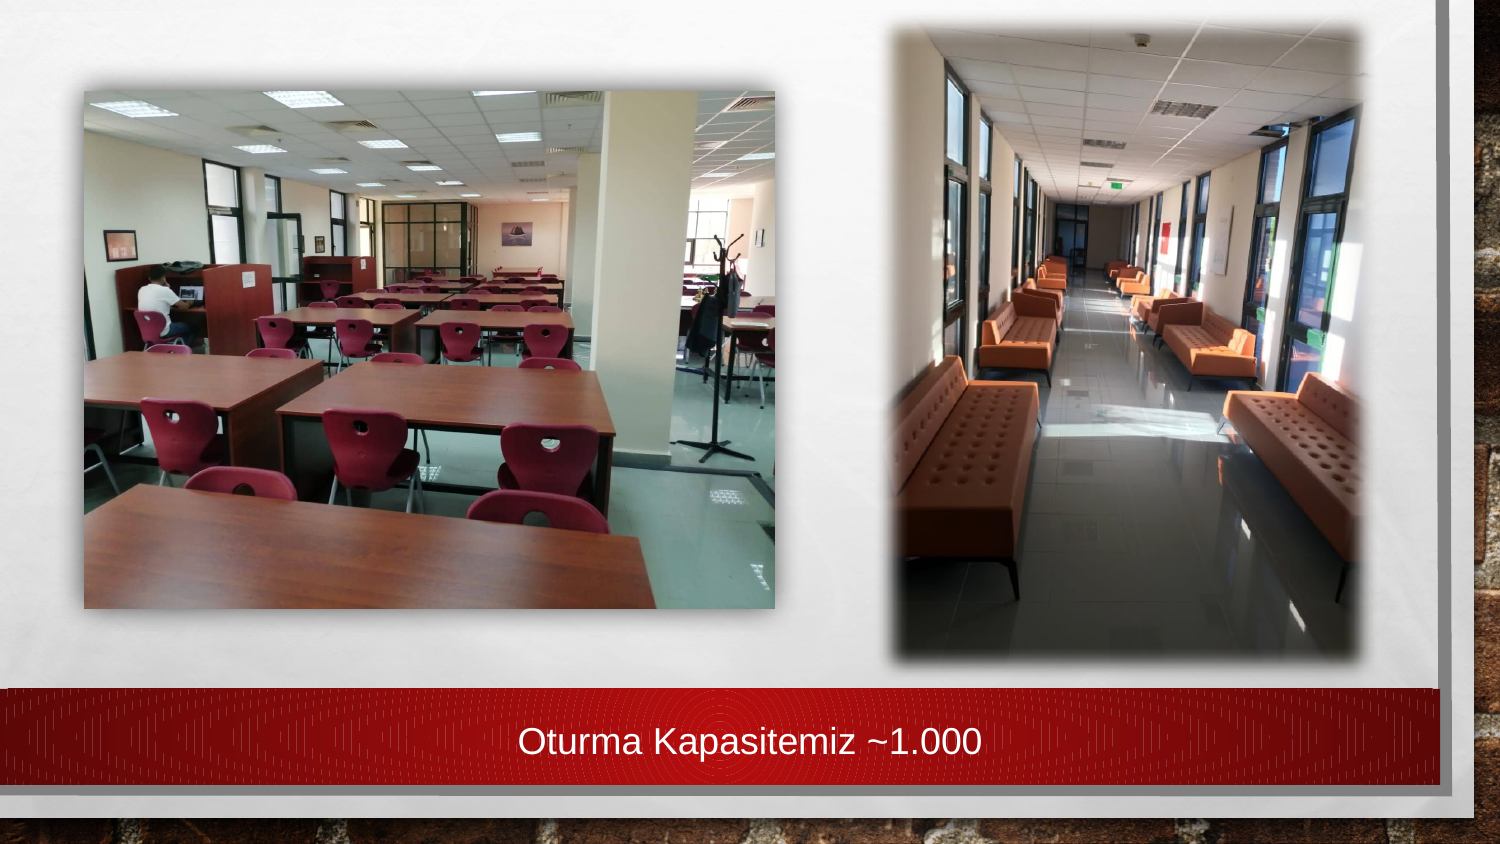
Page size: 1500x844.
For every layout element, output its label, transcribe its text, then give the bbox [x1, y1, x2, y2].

picture [0, 0, 1500, 844]
picture [873, 10, 1378, 682]
text_box Oturma Kapasitemiz ~1.000 [502, 709, 998, 770]
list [84, 90, 775, 609]
